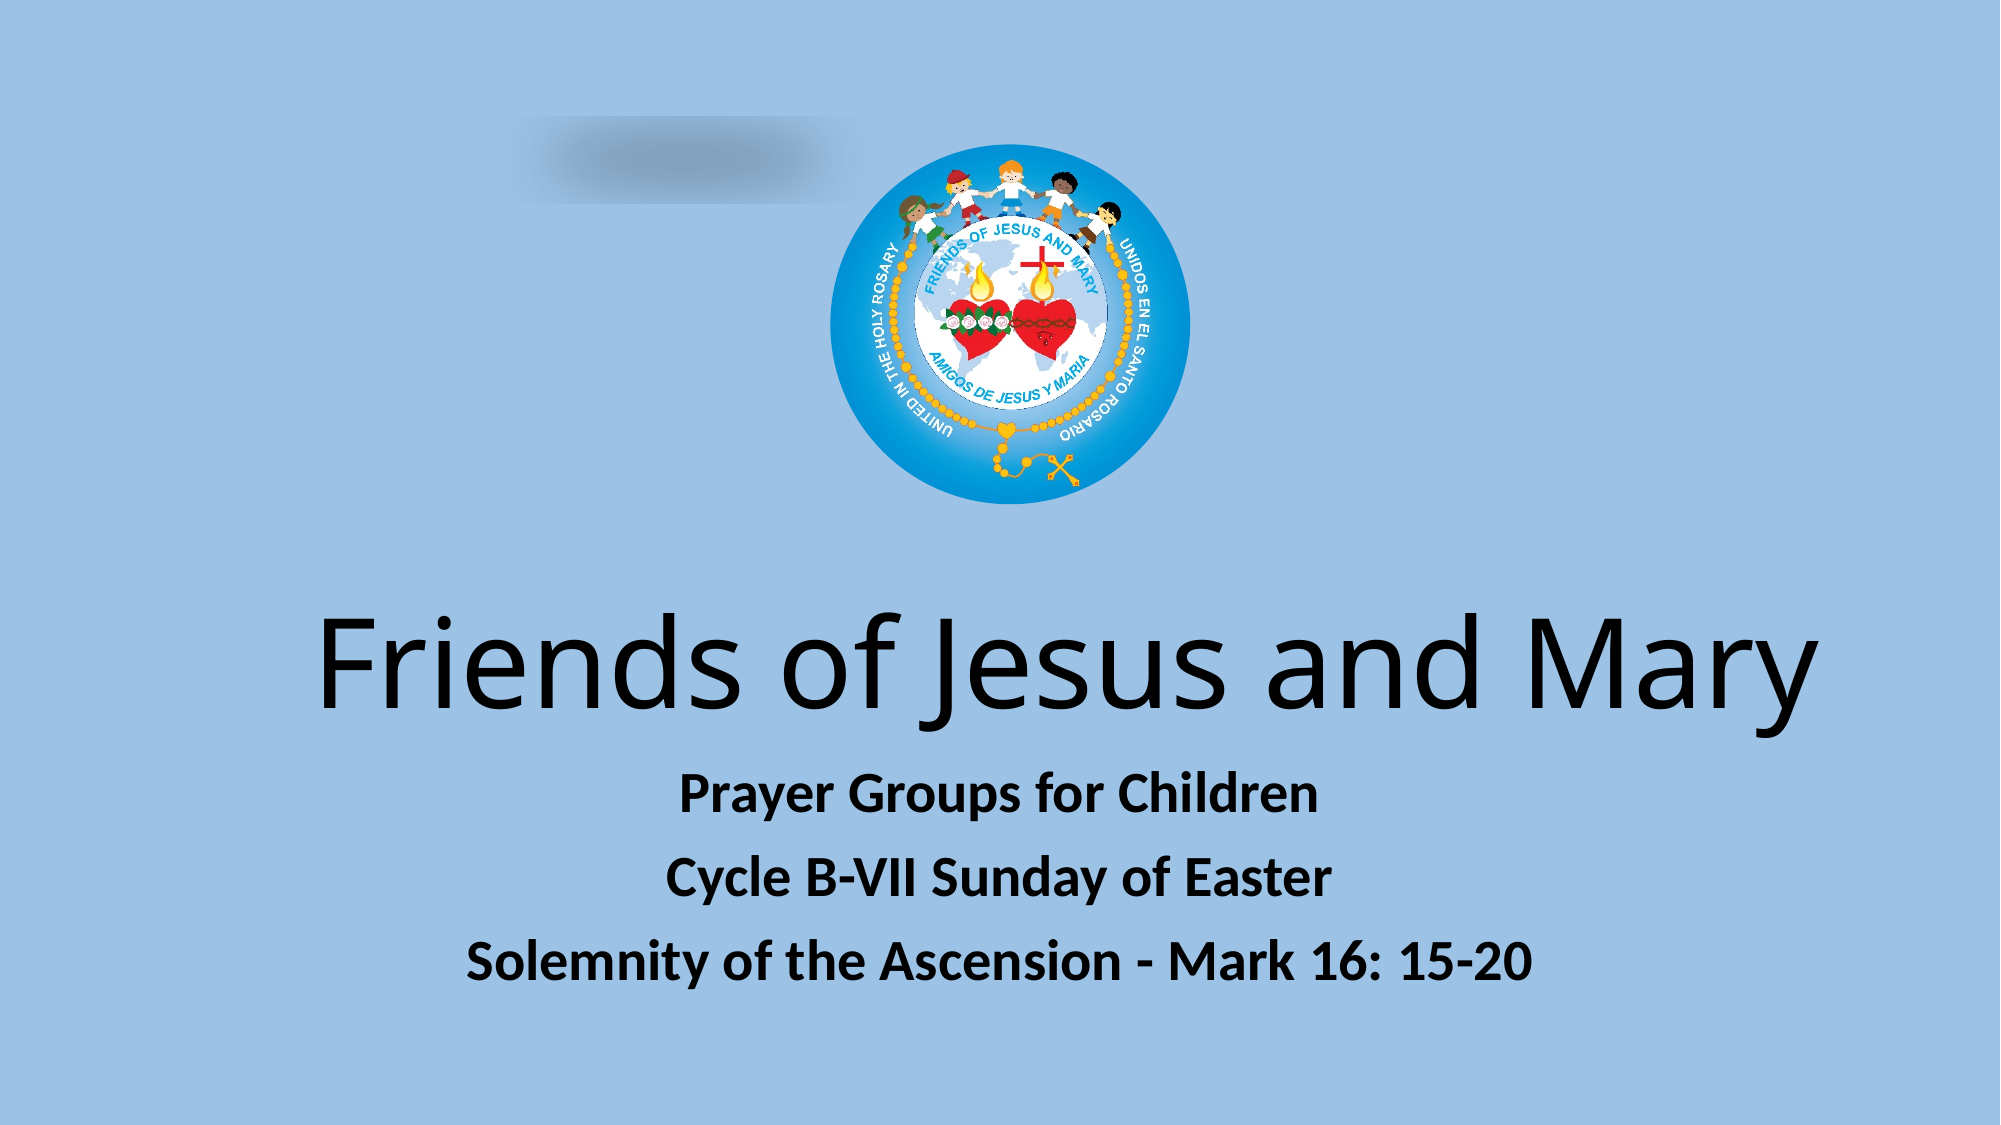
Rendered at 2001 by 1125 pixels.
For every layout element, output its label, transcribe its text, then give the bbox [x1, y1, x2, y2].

picture [1028, 144, 1191, 312]
picture [868, 160, 1154, 486]
title Friends of Jesus and Mary [214, 559, 1918, 744]
picture [830, 144, 992, 305]
picture [830, 344, 996, 505]
picture [1024, 337, 1191, 505]
subtitle Prayer Groups for Children Cycle B-VII Sunday of Easter Solemnity of the Ascension - Mark 16: 15-20 [249, 754, 1750, 1024]
